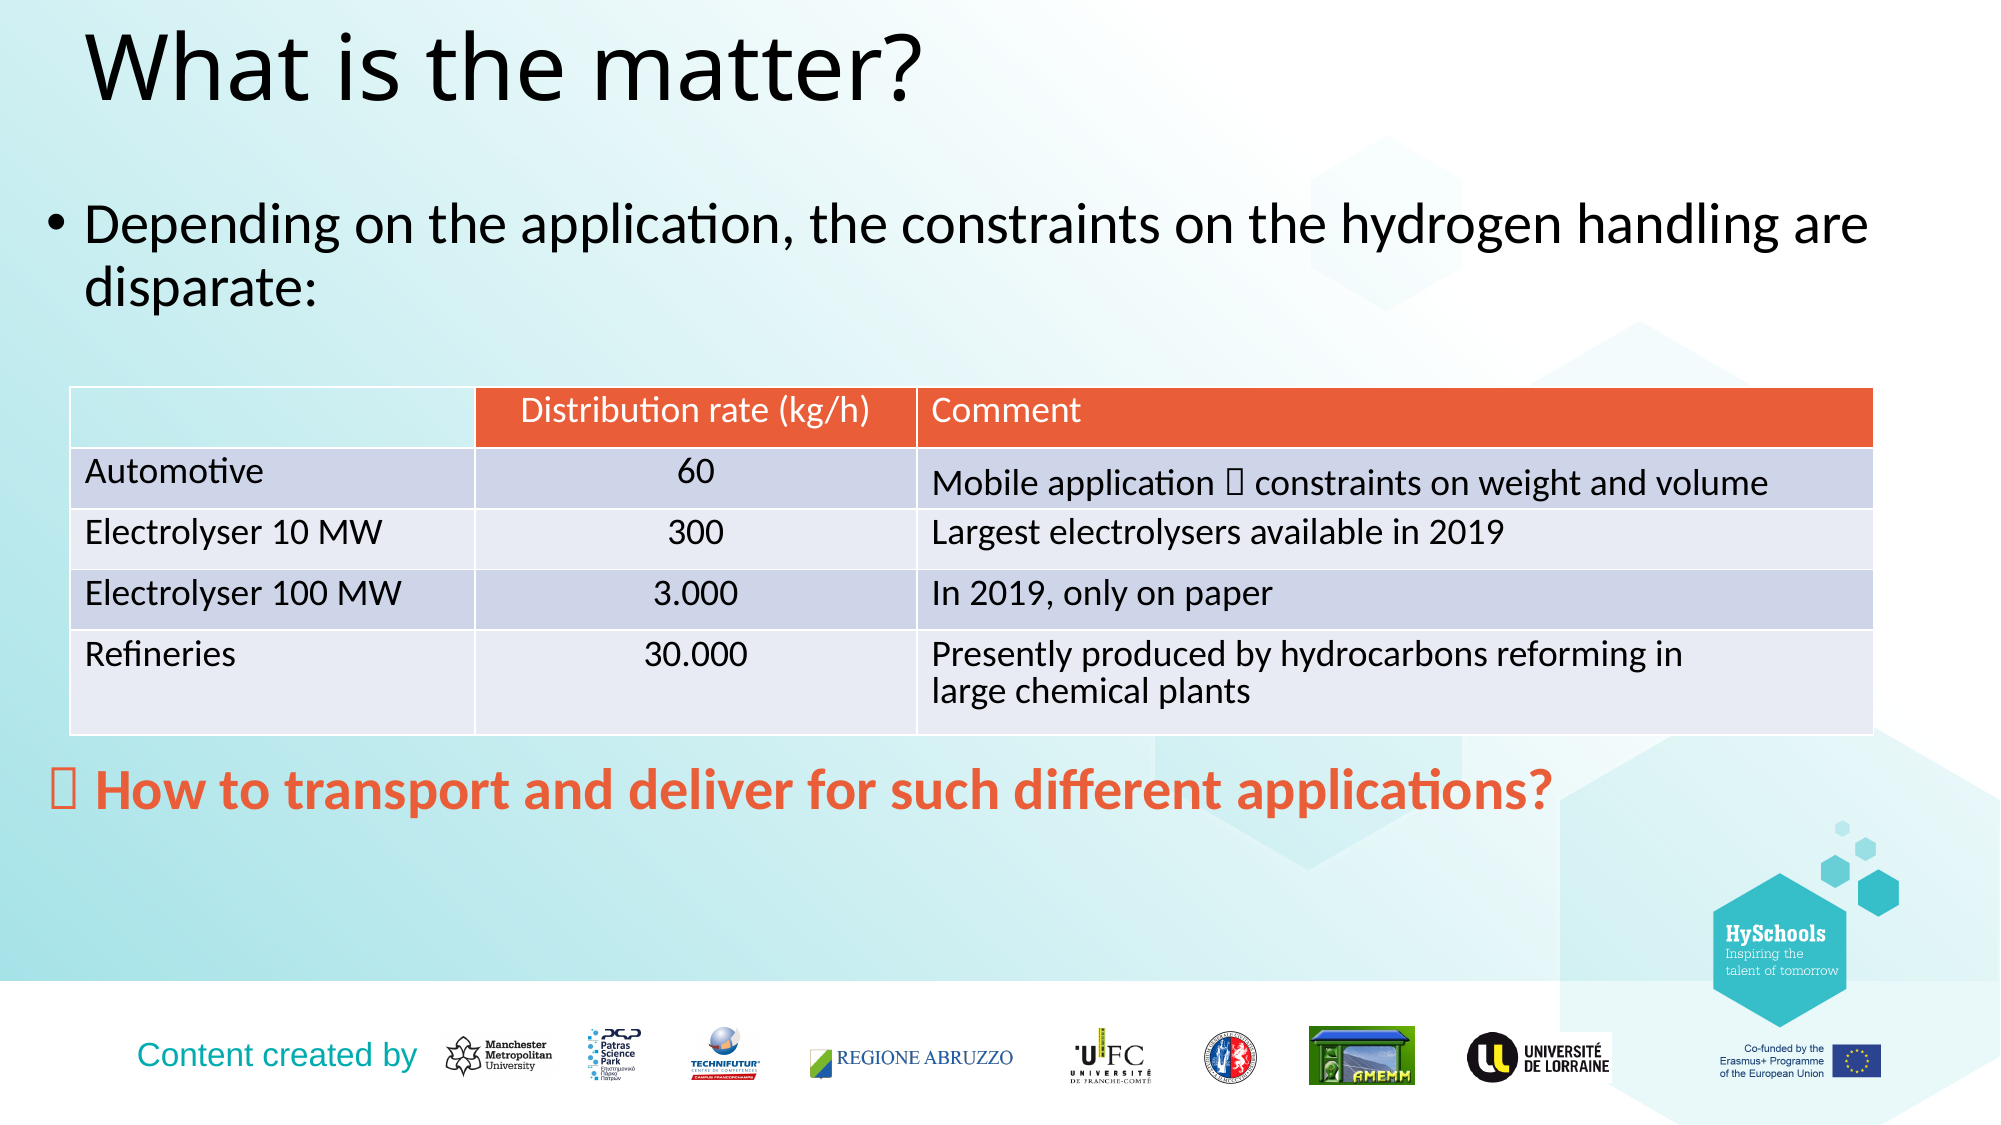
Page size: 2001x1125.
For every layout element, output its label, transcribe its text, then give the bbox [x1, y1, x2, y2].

table_cell Largest electrolysers available in 2019 [918, 510, 1873, 569]
table_cell 60 [476, 449, 916, 508]
table_cell Electrolyser 10 MW [71, 510, 474, 569]
text_box Depending on the application, the constraints on the hydrogen handling are disparate:  How to transport and deliver for such different applications? [32, 186, 1913, 931]
table_header Distribution rate (kg/h) [476, 388, 916, 447]
table_cell 3.000 [476, 570, 916, 629]
table_cell Automotive [71, 449, 474, 508]
table_cell 300 [476, 510, 916, 569]
text_box What is the matter? [69, 14, 1795, 232]
table_header Comment [918, 388, 1873, 447]
table_header [71, 388, 474, 447]
picture [0, 0, 2000, 1125]
table_cell Presently produced by hydrocarbons reforming in large chemical plants [918, 631, 1873, 734]
table_cell In 2019, only on paper [918, 570, 1873, 629]
table_cell Electrolyser 100 MW [71, 570, 474, 629]
table_cell Refineries [71, 631, 474, 734]
table_cell Mobile application  constraints on weight and volume [918, 449, 1873, 508]
table_cell 30.000 [476, 631, 916, 734]
